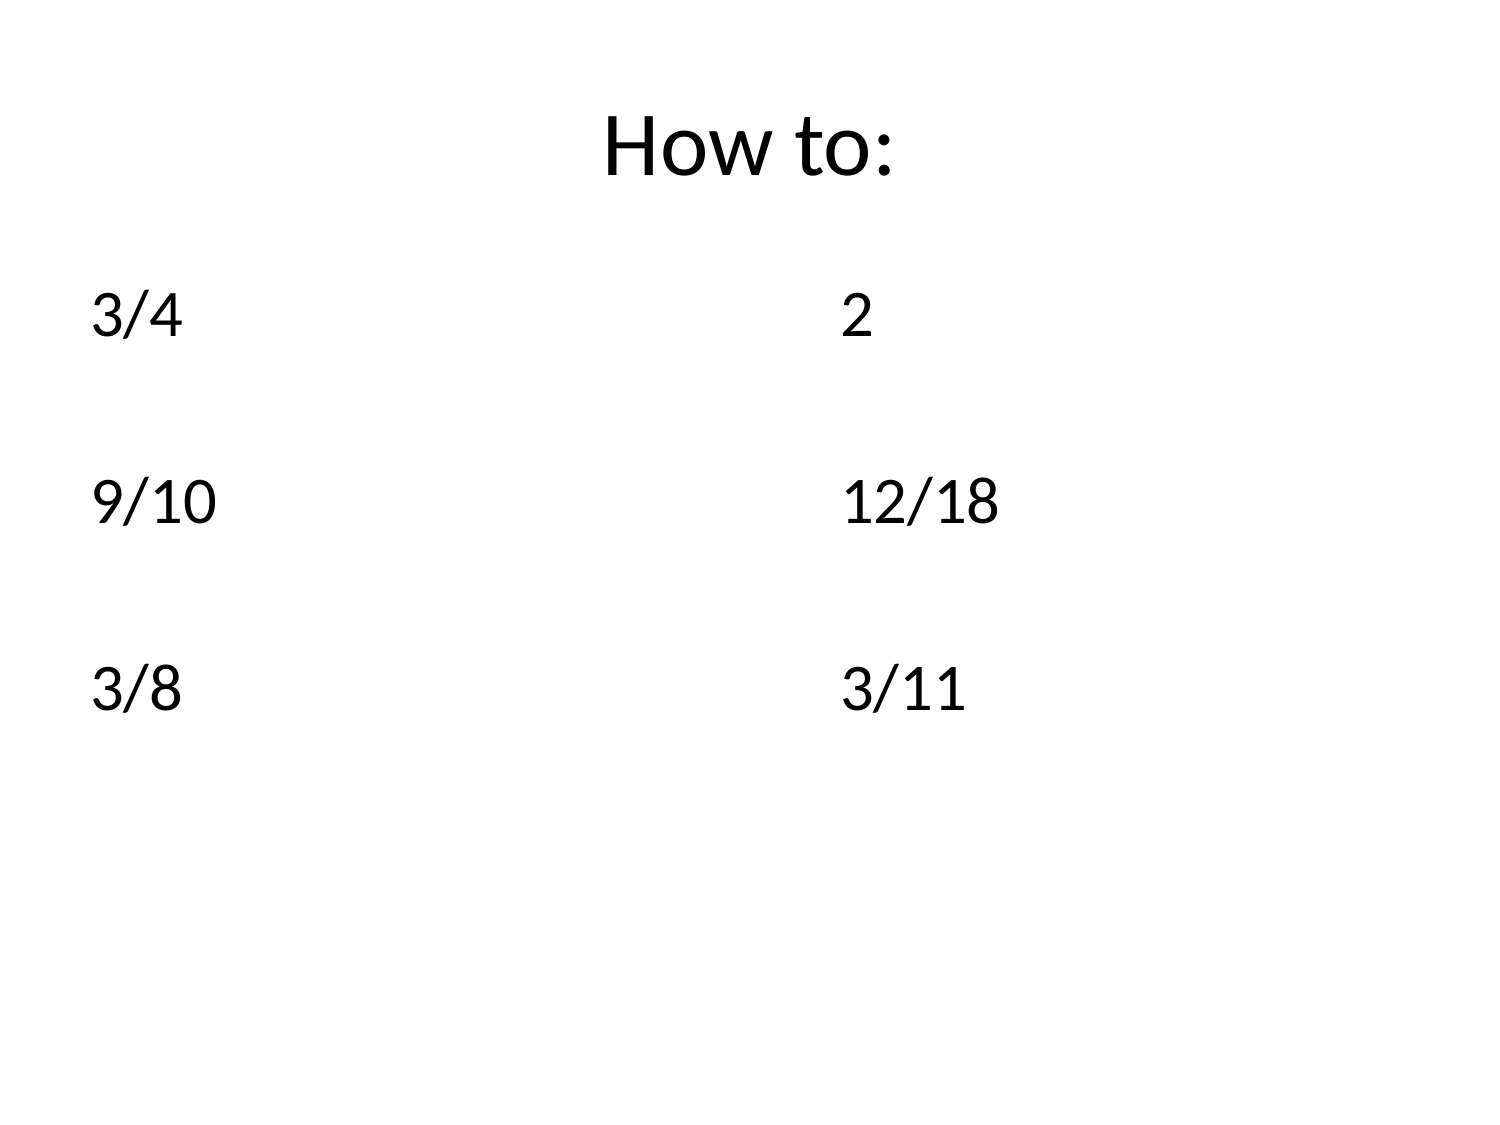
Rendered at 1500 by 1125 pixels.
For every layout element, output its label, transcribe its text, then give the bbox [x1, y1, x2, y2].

title How to: [75, 45, 1425, 233]
